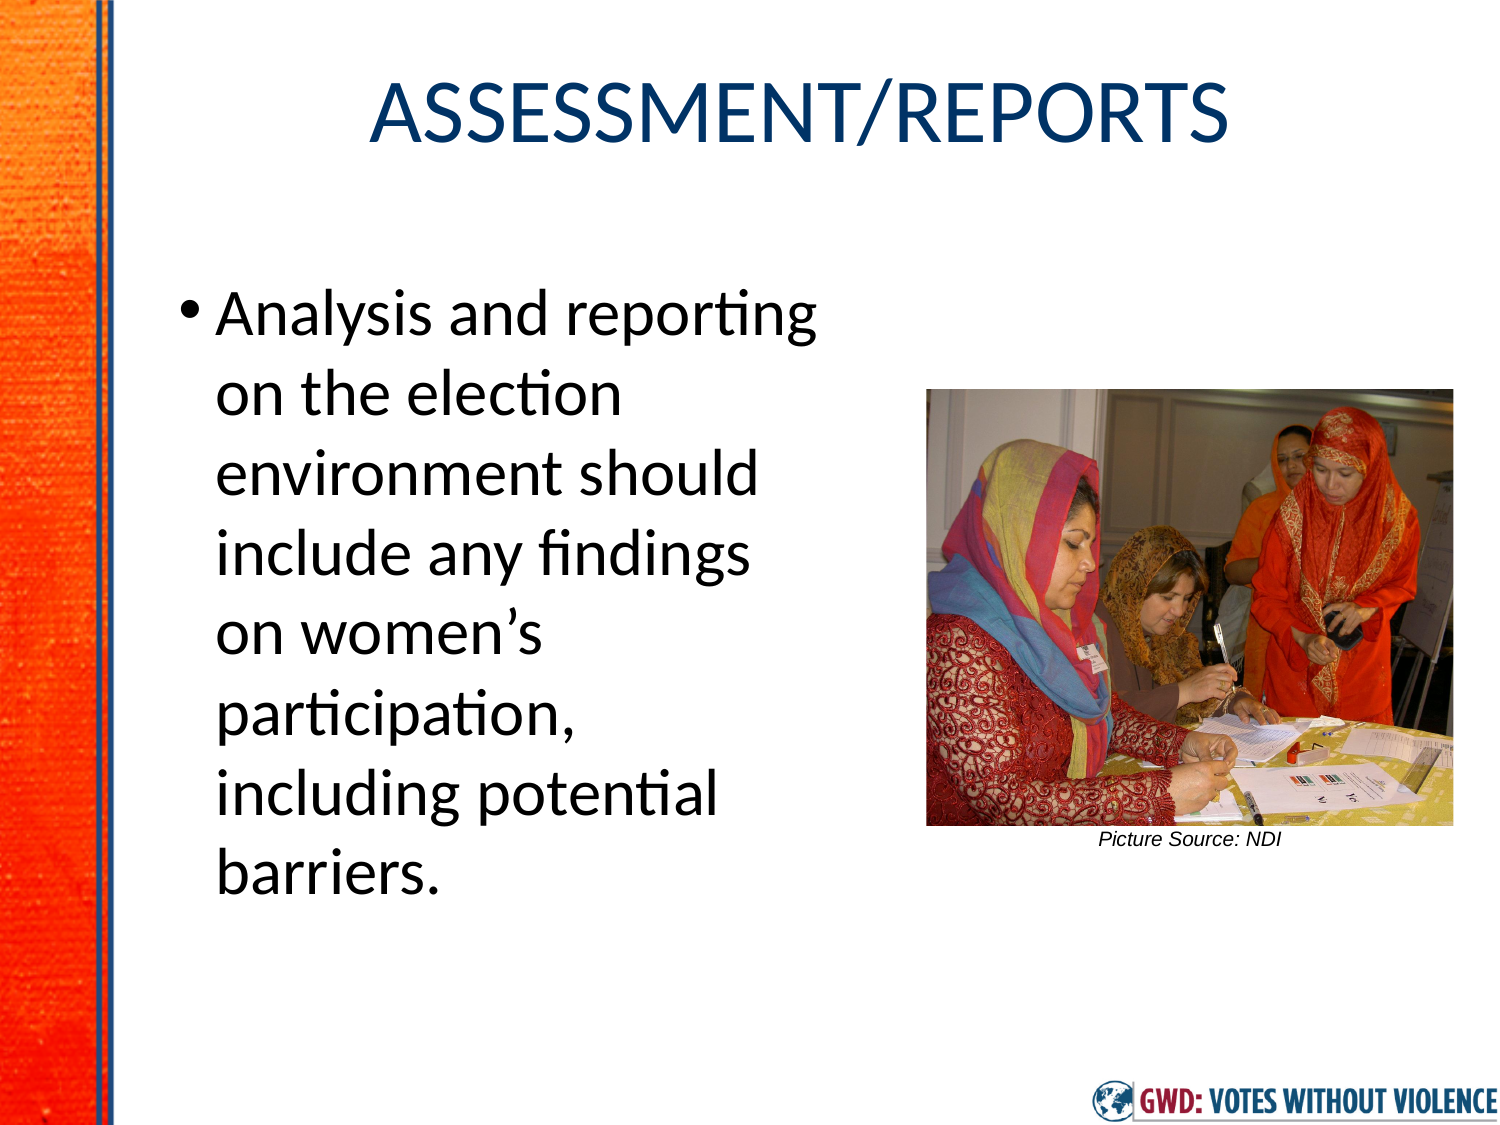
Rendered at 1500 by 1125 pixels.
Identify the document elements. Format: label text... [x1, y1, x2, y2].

picture [0, 0, 1500, 1125]
list Analysis and reporting on the election environment should include any findings on women’s participation, including potential barriers. [125, 253, 835, 1074]
title ASSESSMENT/REPORTS [102, 35, 1500, 161]
text_box Picture Source: NDI [1059, 833, 1321, 849]
